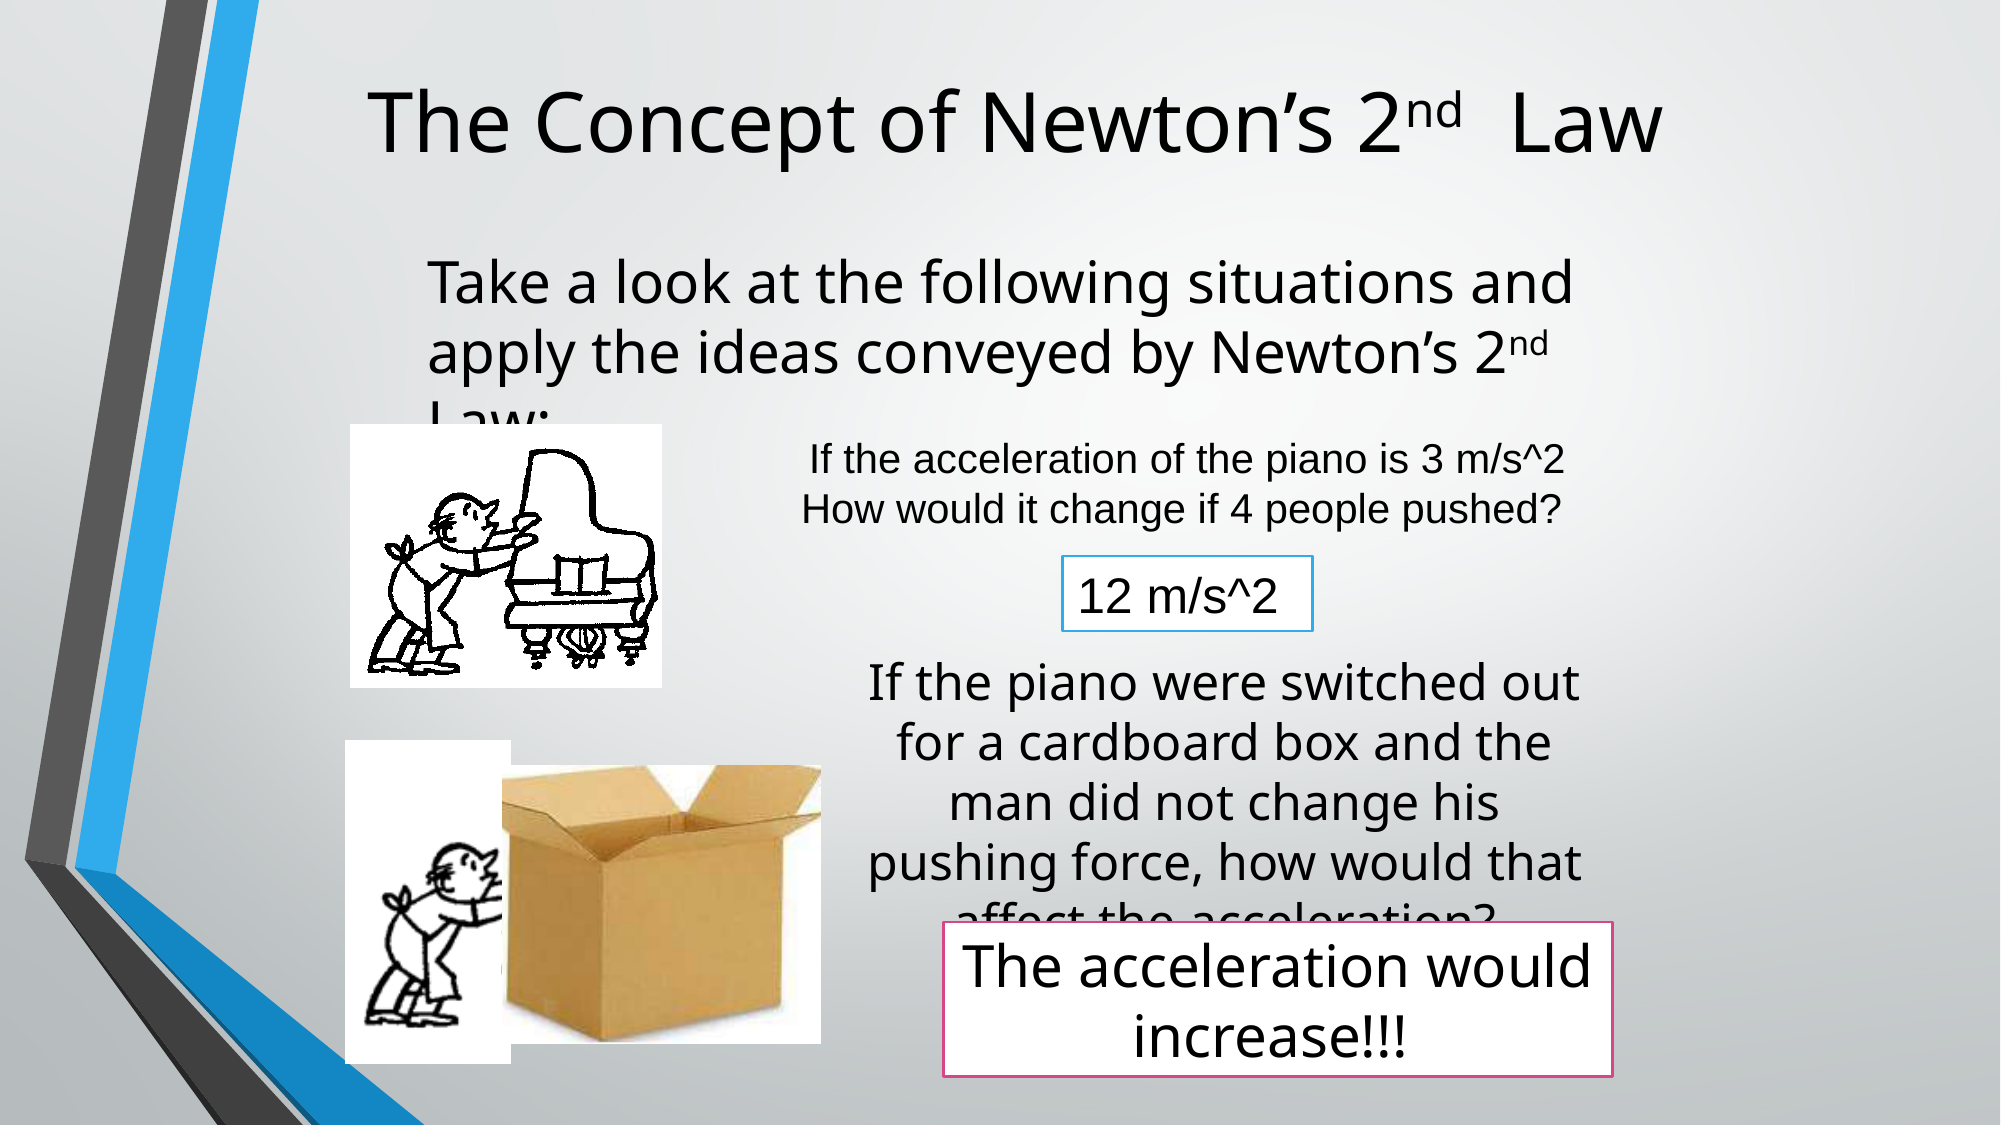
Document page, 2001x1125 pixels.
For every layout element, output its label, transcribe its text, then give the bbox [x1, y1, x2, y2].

text_box Take a look at the following situations and apply the ideas conveyed by Newton’s 2nd Law: [412, 237, 1638, 463]
text_box If the acceleration of the piano is 3 m/s^2 How would it change if 4 people pushed? [786, 424, 1589, 540]
title The Concept of Newton’s 2nd Law [256, 24, 1775, 213]
picture [344, 740, 822, 1065]
text_box The acceleration would increase!!! [942, 921, 1614, 1078]
text_box 12 m/s^2 [1061, 555, 1314, 632]
picture [349, 424, 662, 688]
text_box If the piano were switched out for a cardboard box and the man did not change his pushing force, how would that affect the acceleration? [837, 642, 1613, 958]
